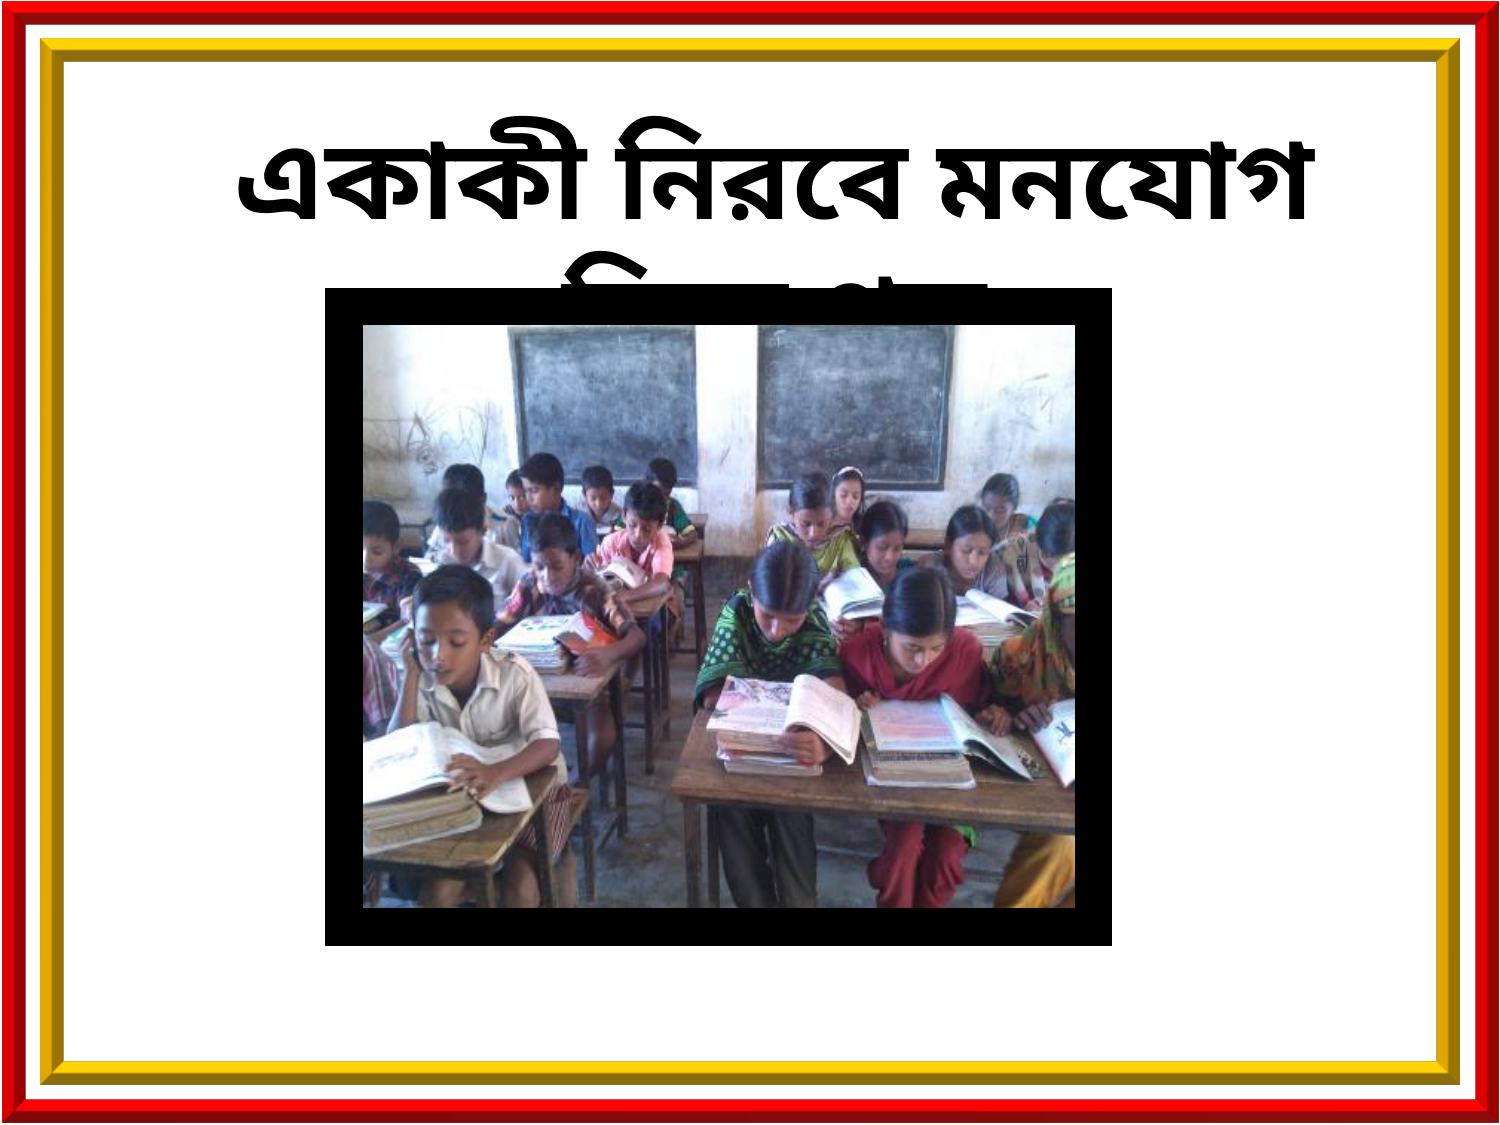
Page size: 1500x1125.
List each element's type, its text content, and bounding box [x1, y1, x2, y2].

text_box একাকী নিরবে মনযোগ দিয়ে পড় [187, 99, 1363, 385]
picture [0, 0, 1500, 1125]
